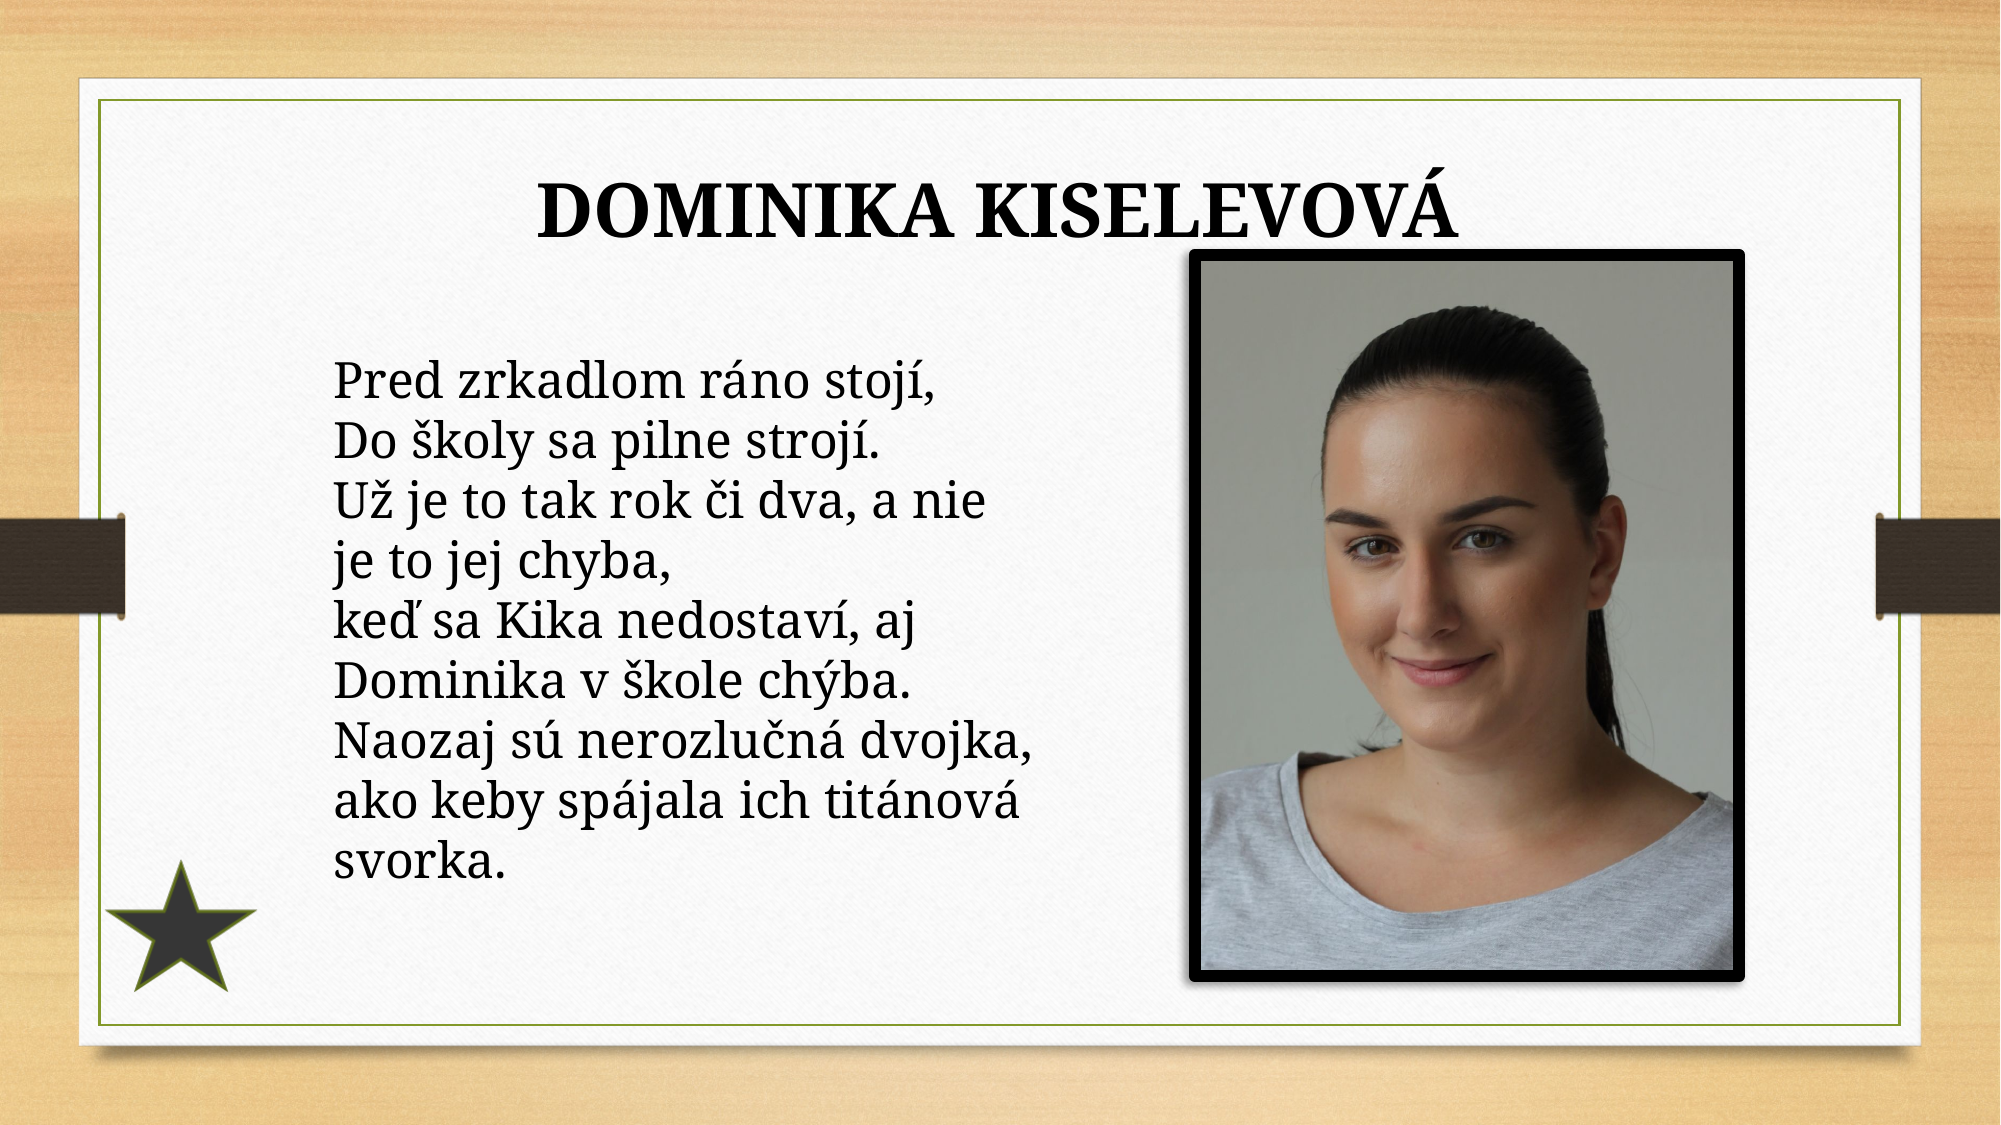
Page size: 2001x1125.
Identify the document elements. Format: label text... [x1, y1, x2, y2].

text_box Pred zrkadlom ráno stojí, Do školy sa pilne strojí. Už je to tak rok či dva, a nie je to jej chyba, keď sa Kika nedostaví, aj Dominika v škole chýba. Naozaj sú nerozlučná dvojka, ako keby spájala ich titánová svorka. [318, 341, 1055, 897]
text_box DOMINIKA KISELEVOVÁ [490, 155, 1506, 260]
picture [0, 0, 2001, 1125]
